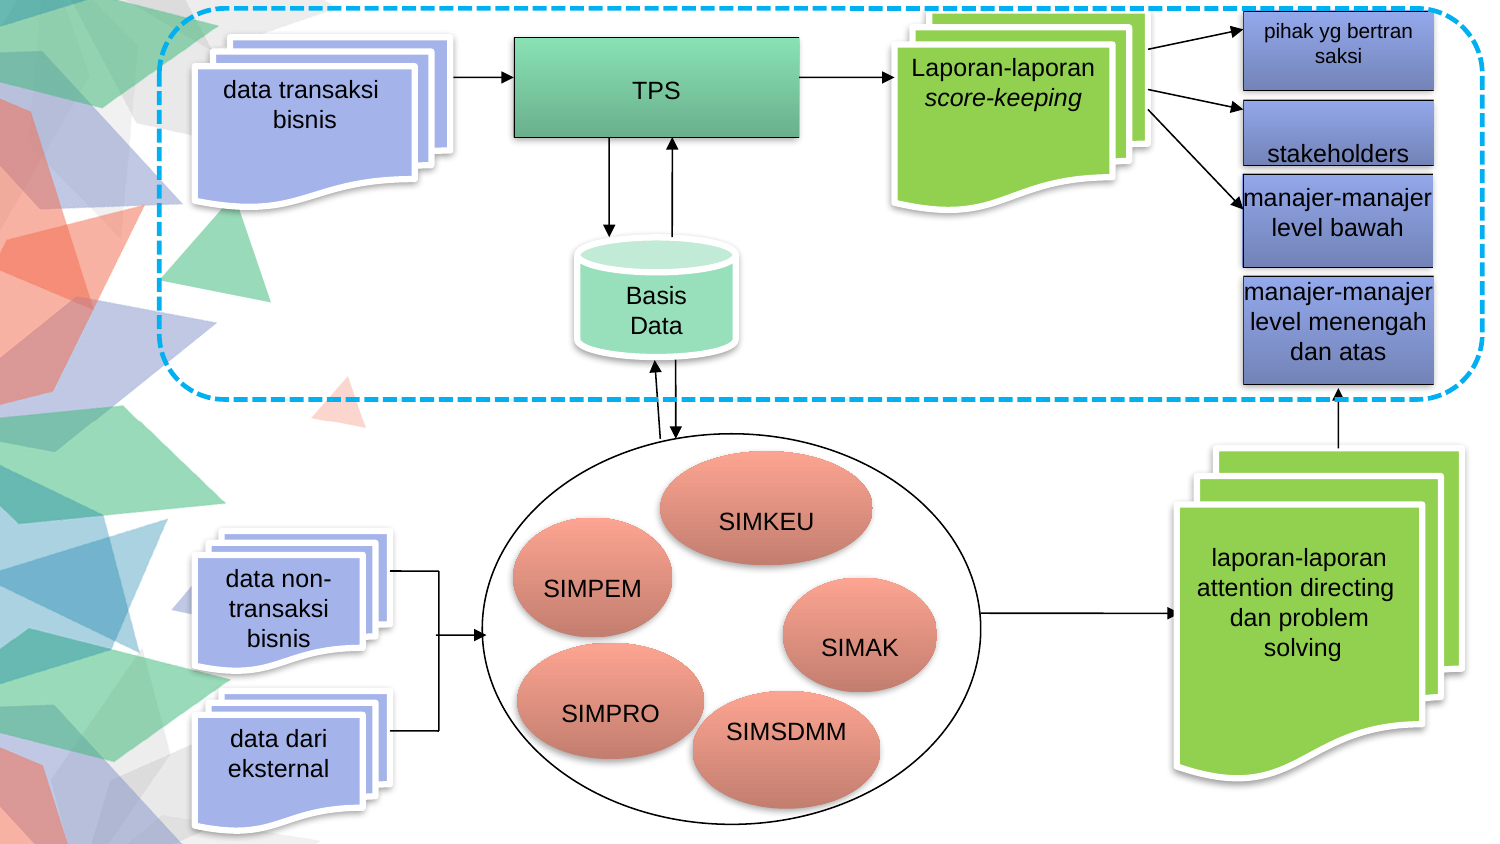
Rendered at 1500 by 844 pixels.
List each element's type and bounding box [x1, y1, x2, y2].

picture [0, 0, 1500, 844]
text_box [1468, 29, 1485, 379]
text_box [194, 10, 1463, 832]
text_box [157, 18, 189, 392]
